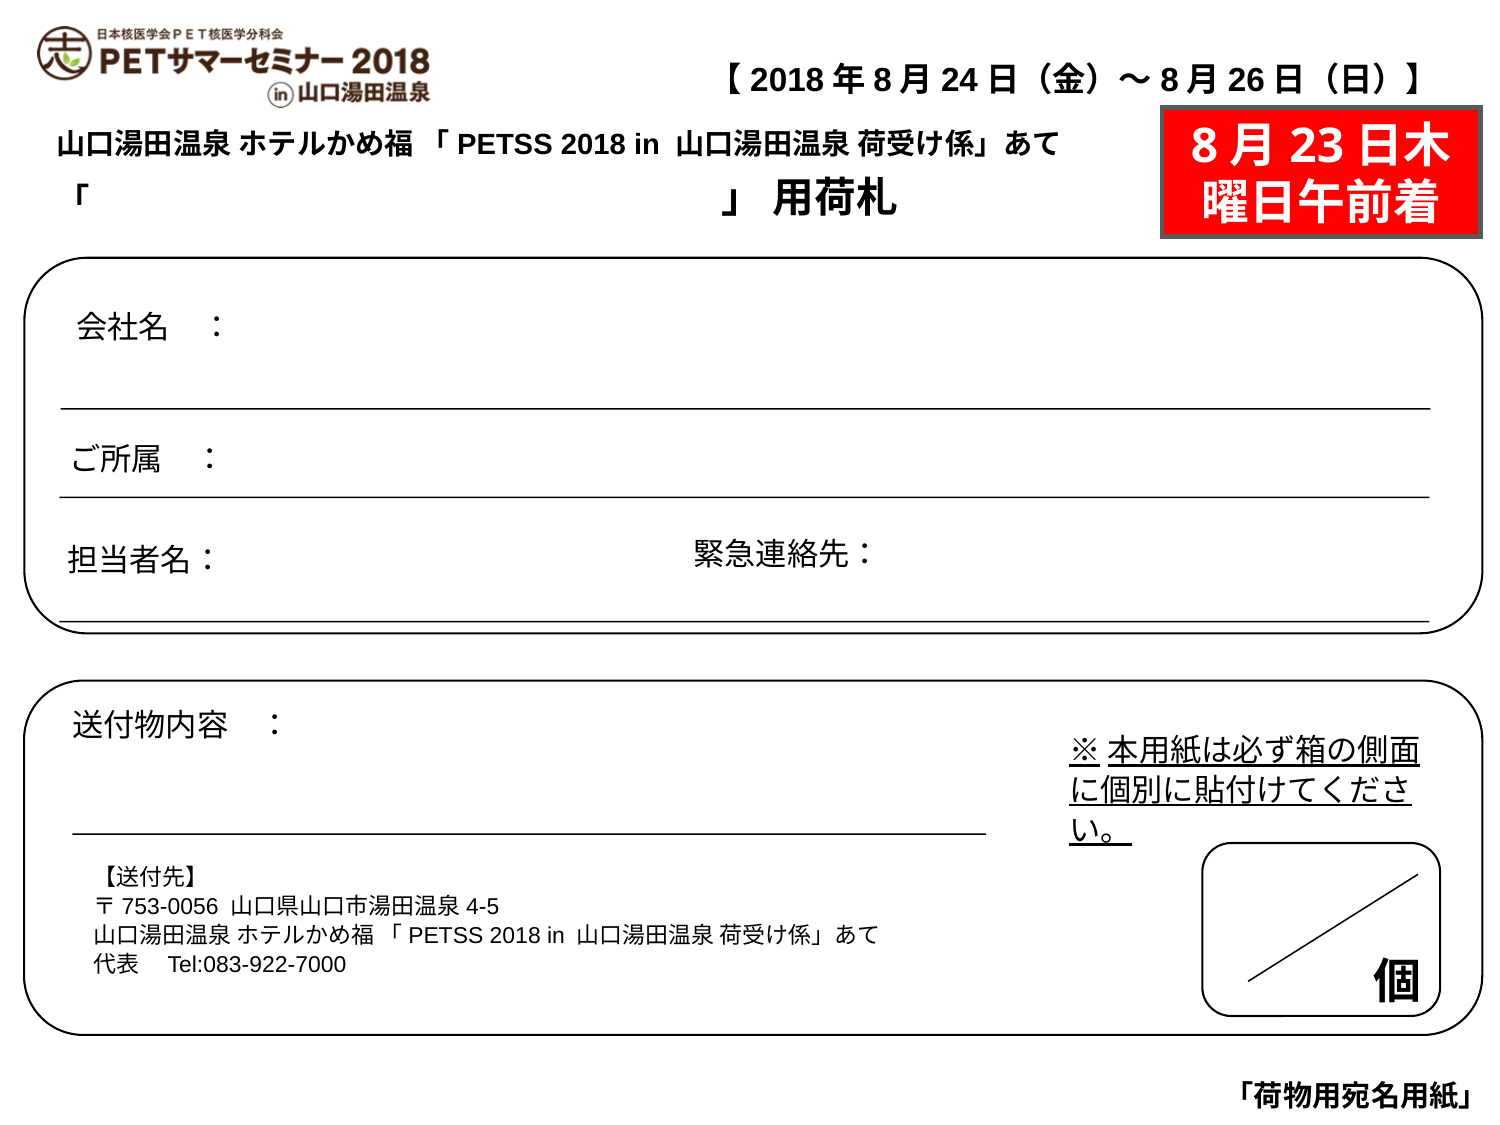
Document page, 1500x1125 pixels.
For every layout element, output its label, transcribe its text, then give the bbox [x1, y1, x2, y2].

text_box [24, 680, 1483, 1035]
title 【2018年8月24日（金）～8月26日（日）】 山口湯田温泉 ホテルかめ福 「PETSS 2018 in 山口湯田温泉 荷受け係」あて 「 」 用荷札 [42, 33, 1495, 225]
text_box 担当者名： [53, 532, 644, 585]
text_box 「荷物用宛名用紙」 [1210, 1070, 1500, 1120]
text_box 緊急連絡先： [679, 527, 1412, 579]
text_box [24, 257, 1483, 634]
text_box 送付物内容 ： [57, 698, 939, 750]
text_box ご所属 ： [55, 432, 1441, 485]
picture [37, 24, 441, 109]
text_box ※本用紙は必ず箱の側面に個別に貼付けてください。 [1055, 721, 1447, 855]
text_box 【送付先】 〒753-0056 山口県山口市湯田温泉4-5 山口湯田温泉 ホテルかめ福 「PETSS 2018 in 山口湯田温泉 荷受け係」あて 代表 Tel:083-922-7000 [79, 853, 913, 985]
text_box 8月23日木曜日午前着 [1161, 107, 1481, 237]
text_box [1202, 855, 1441, 1016]
text_box 会社名 ： [61, 300, 1447, 352]
text_box 個 [1422, 1010, 1431, 1015]
